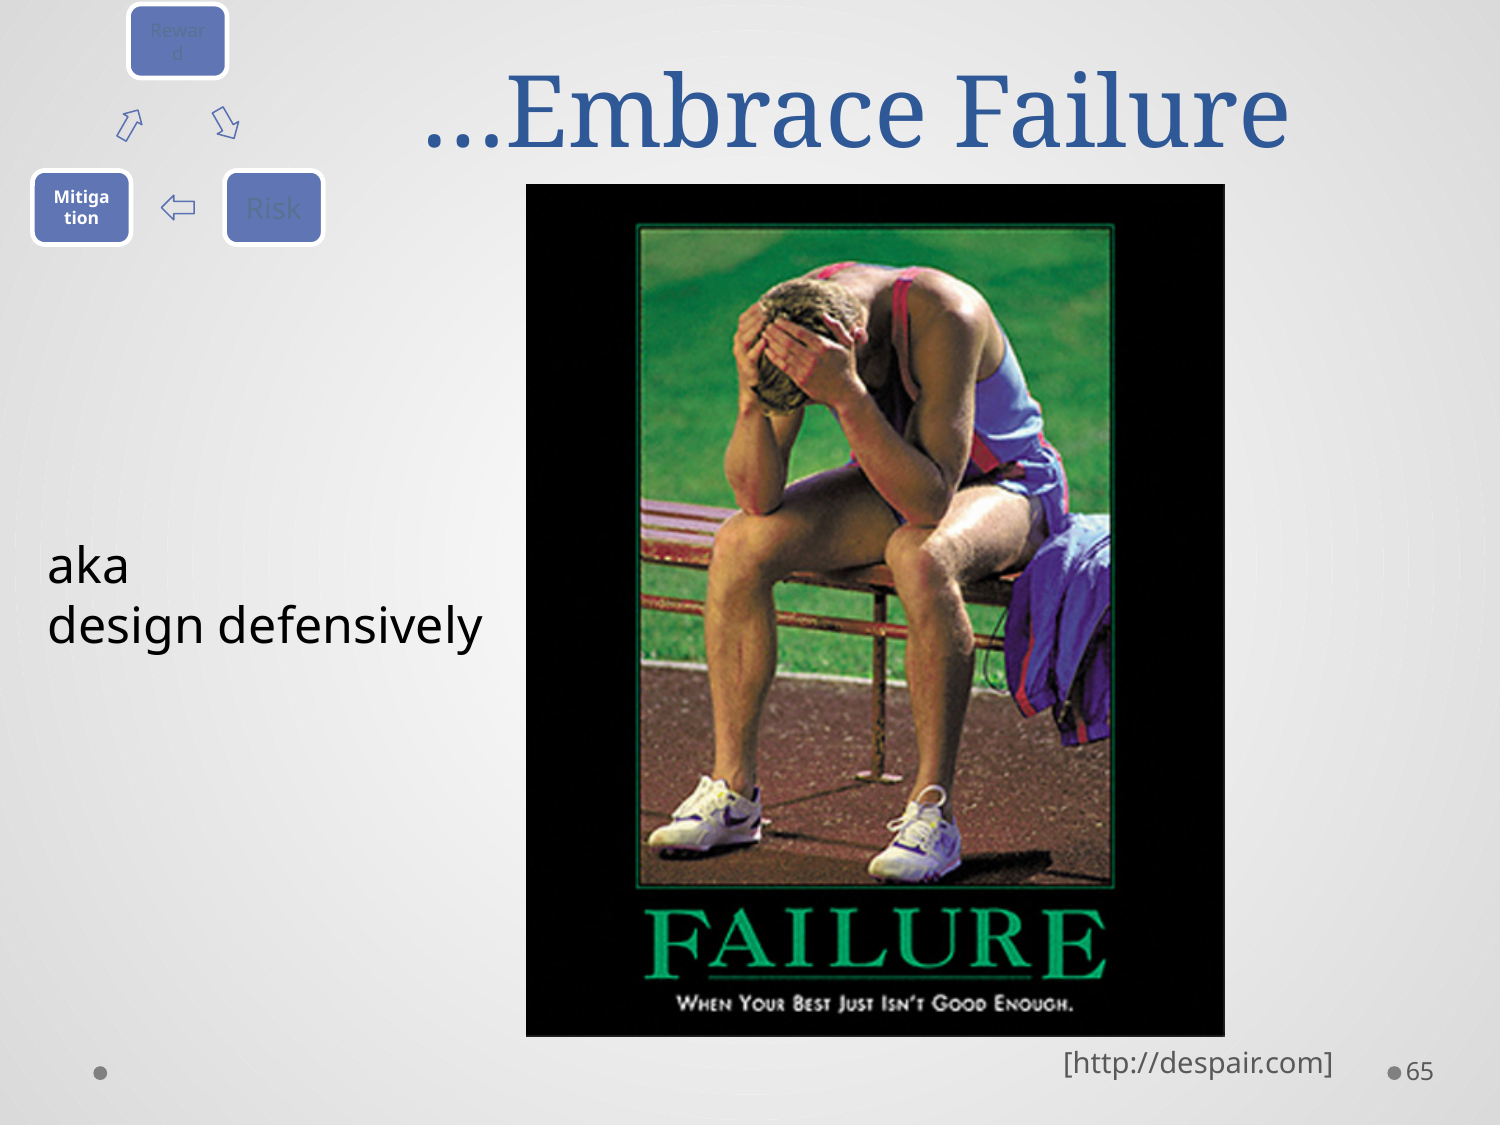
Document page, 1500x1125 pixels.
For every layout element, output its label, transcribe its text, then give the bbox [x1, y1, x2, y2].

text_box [0, 3, 376, 301]
text_box aka design defensively [32, 526, 498, 662]
text_box [http://despair.com] [1048, 1037, 1349, 1088]
title …Embrace Failure [380, 12, 1425, 175]
slide_number 65 [1401, 1042, 1494, 1103]
picture [526, 184, 1226, 1037]
